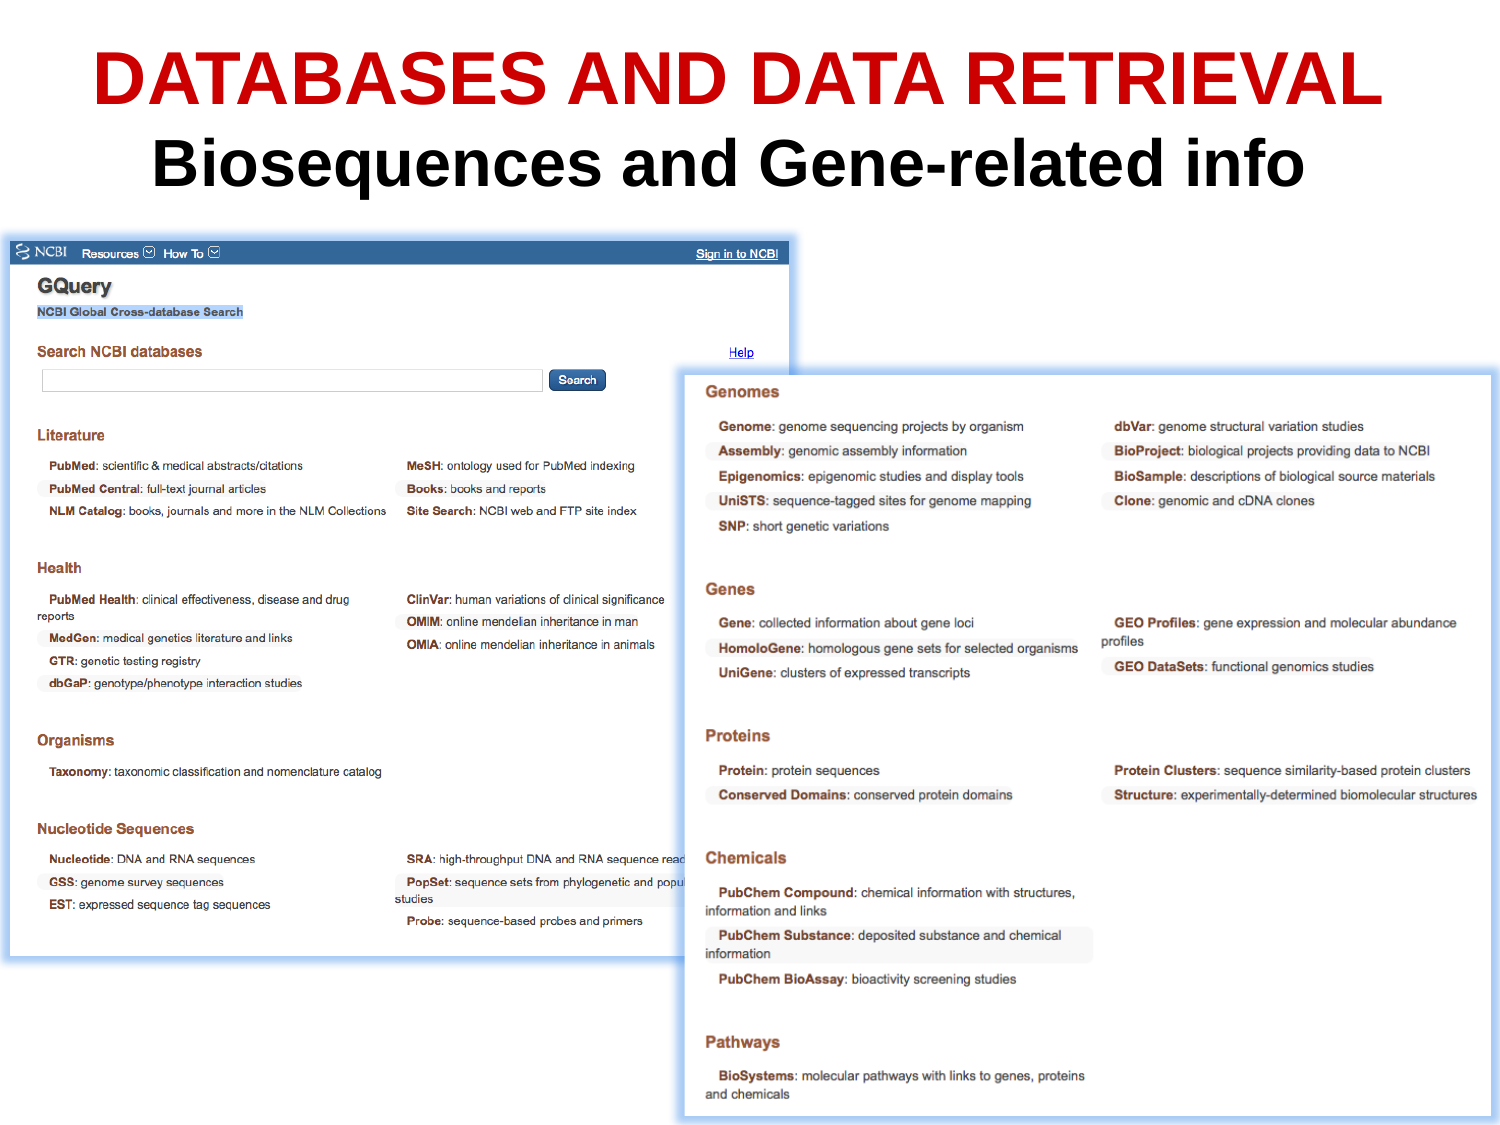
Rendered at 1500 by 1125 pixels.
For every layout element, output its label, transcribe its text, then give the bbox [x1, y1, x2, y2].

text_box DATABASES AND DATA RETRIEVAL Biosequences and Gene-related info [0, 22, 1478, 207]
picture [10, 241, 1492, 1117]
